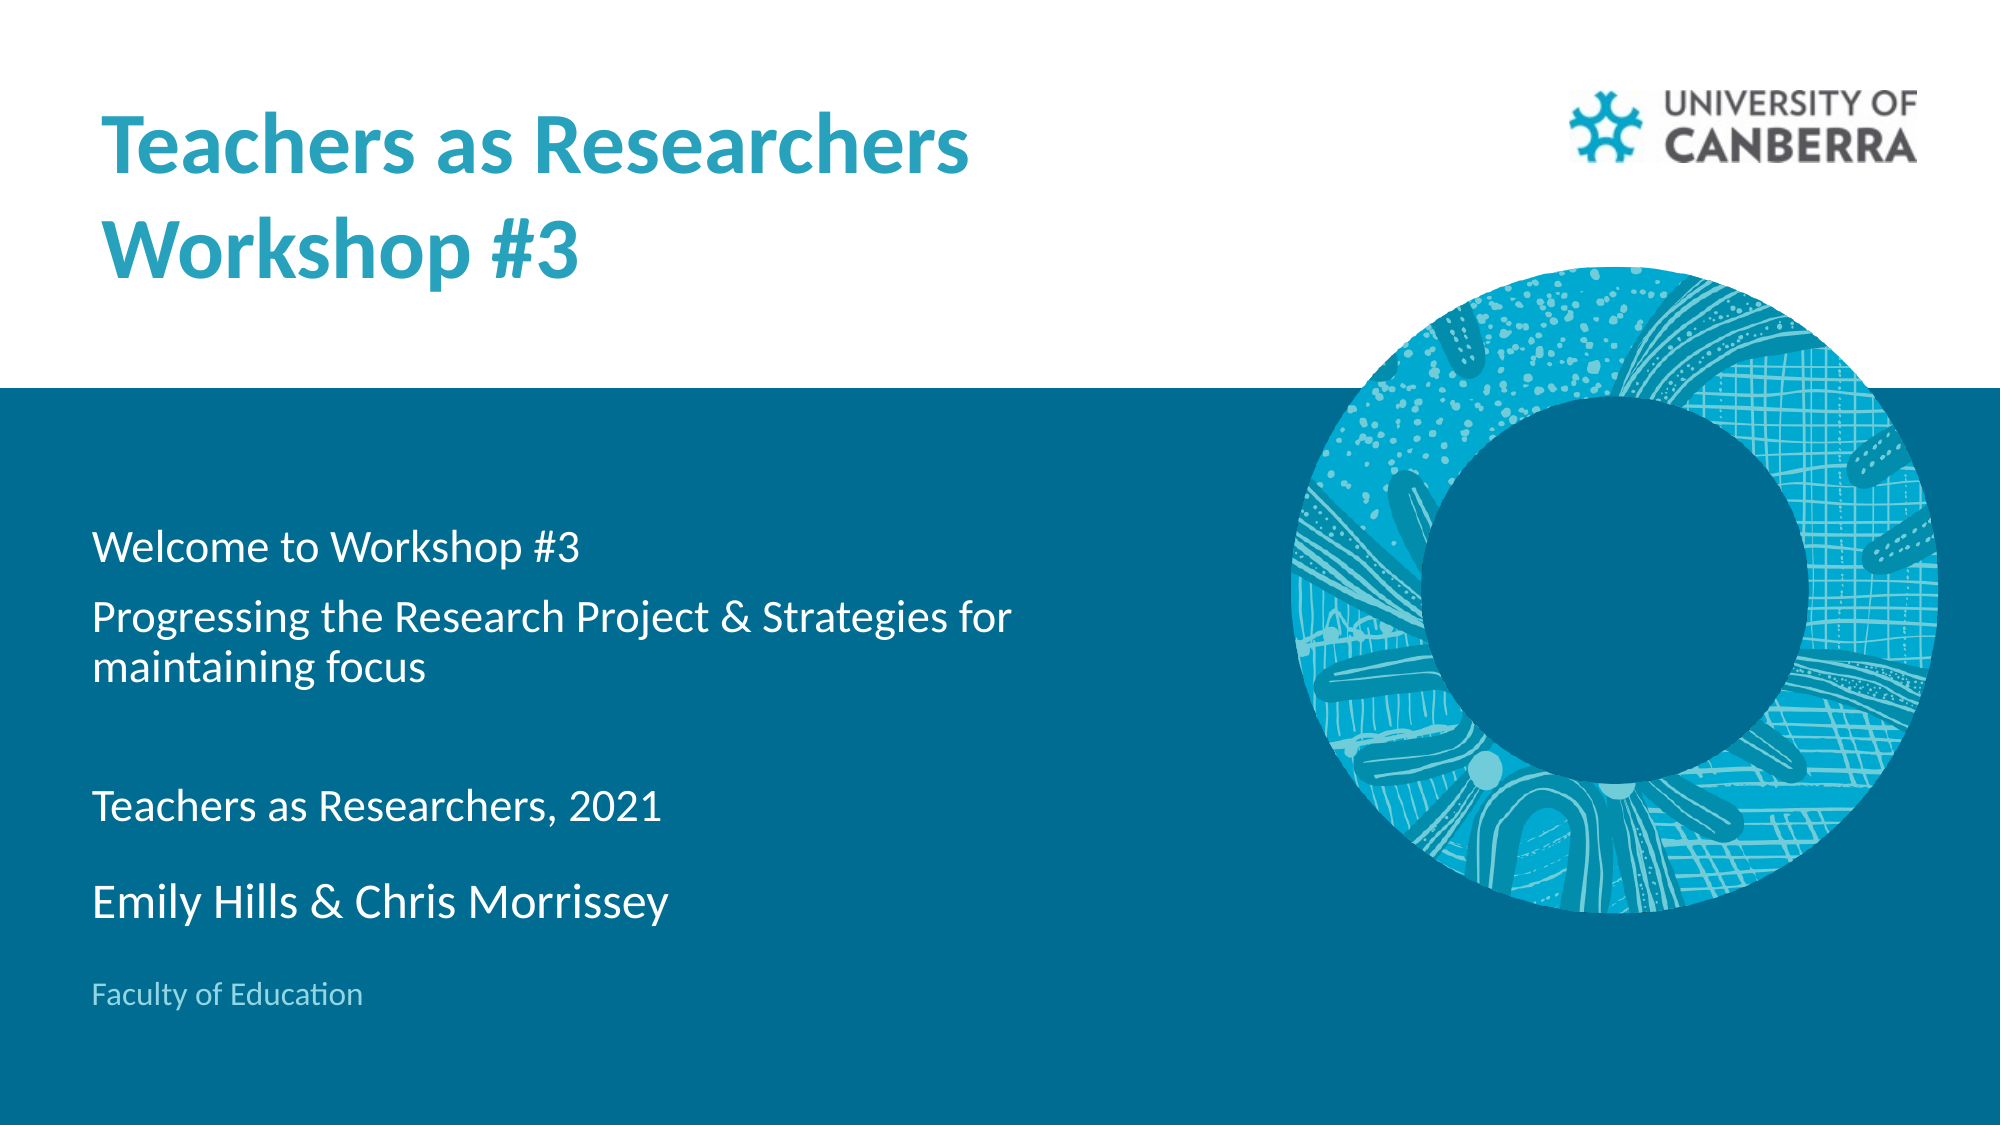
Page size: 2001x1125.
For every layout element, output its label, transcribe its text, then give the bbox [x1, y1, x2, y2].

list Faculty of Education [76, 968, 1217, 1037]
list Teachers as Researchers Workshop #3 [86, 90, 1391, 293]
list Welcome to Workshop #3 Progressing the Research Project & Strategies for maintaining focus Teachers as Researchers, 2021 [76, 515, 1217, 842]
list Emily Hills & Chris Morrissey [76, 868, 1217, 944]
picture [1569, 90, 1917, 163]
